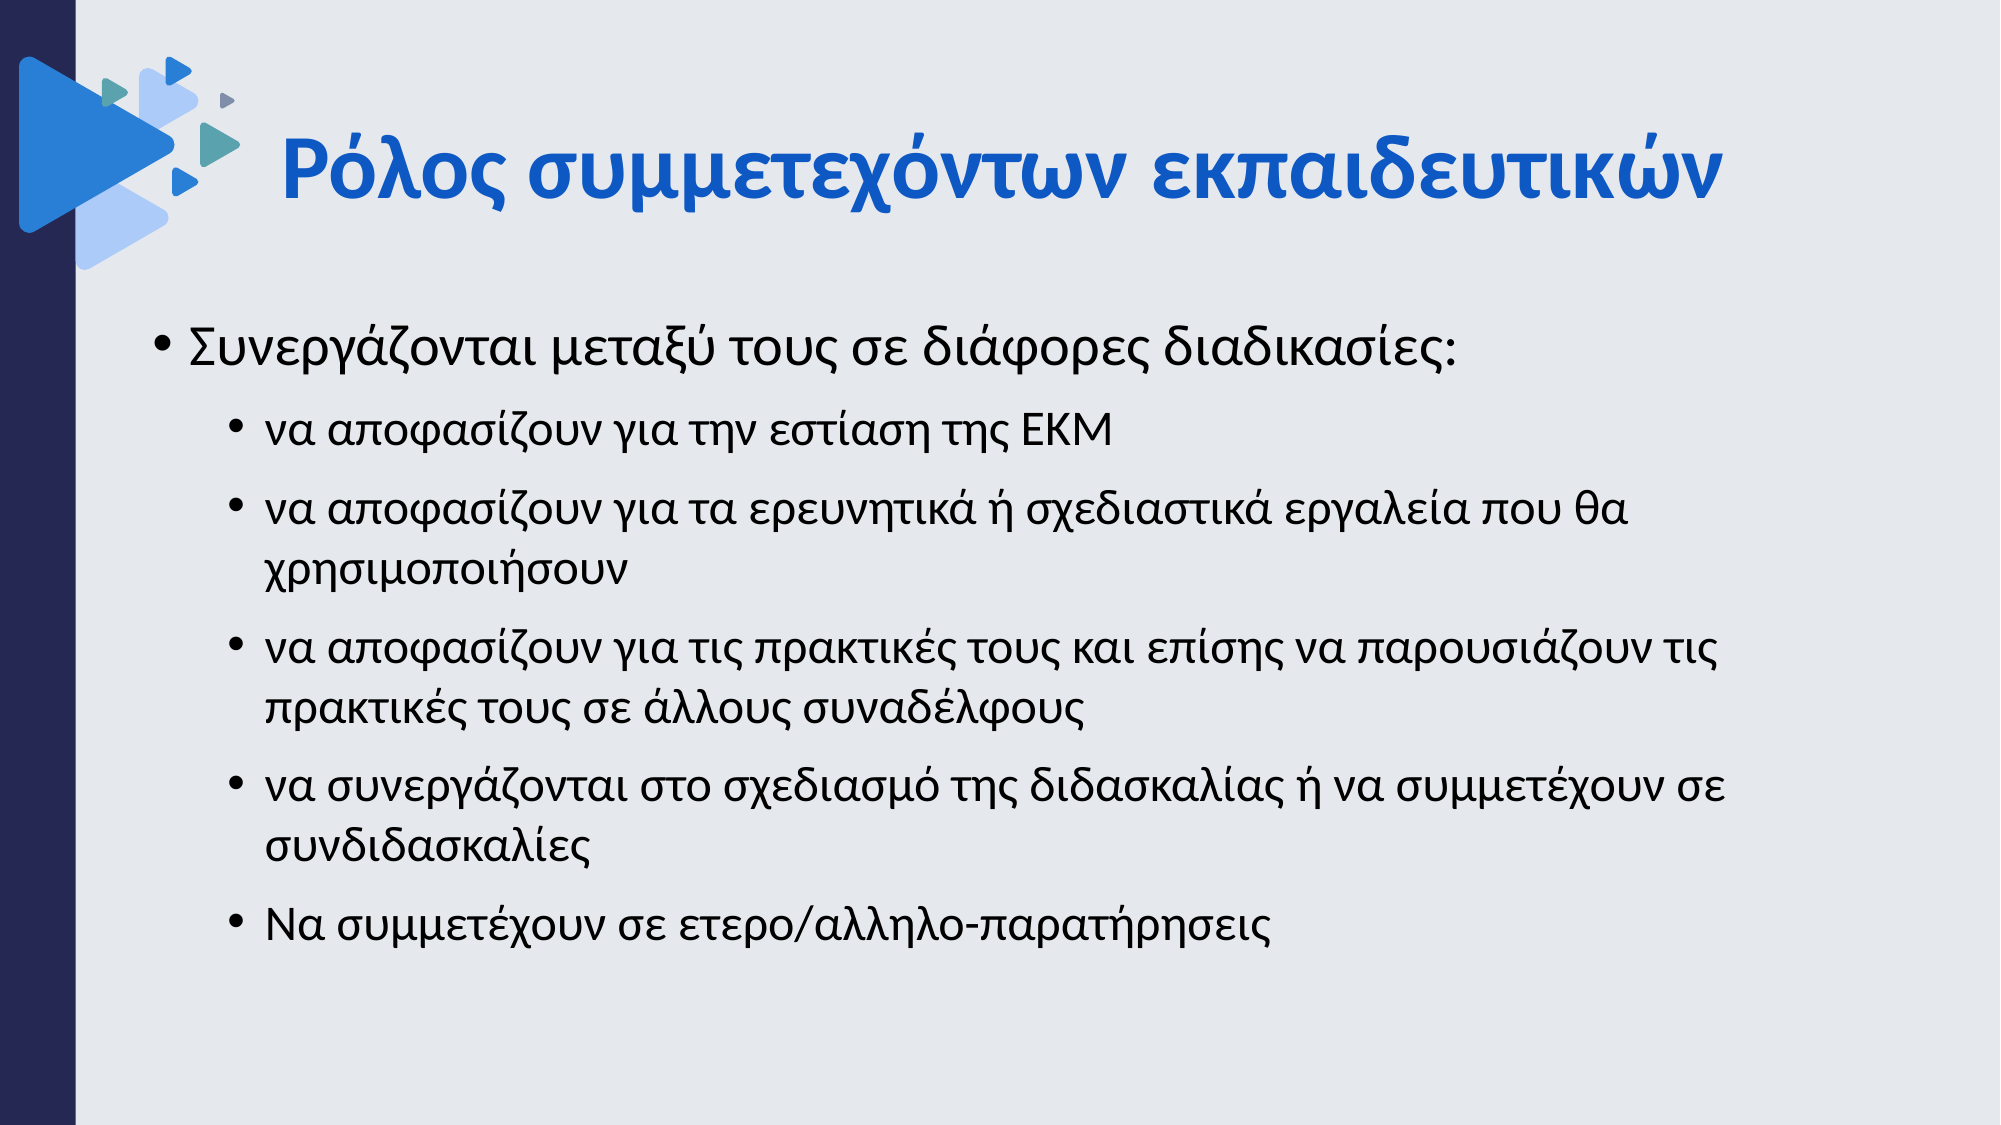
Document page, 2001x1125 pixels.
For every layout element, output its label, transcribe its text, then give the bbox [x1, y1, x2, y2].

title Ρόλος συμμετεχόντων εκπαιδευτικών [266, 59, 1863, 278]
list Συνεργάζονται μεταξύ τους σε διάφορες διαδικασίες: να αποφασίζουν για την εστίαση της ΕΚΜ να αποφασίζουν για τα ερευνητικά ή σχεδιαστικά εργαλεία που θα χρησιμοποιήσουν να αποφασίζουν για τις πρακτικές τους και επίσης να παρουσιάζουν τις πρακτικές τους σε άλλους συναδέλφους να συνεργάζονται στο σχεδιασμό της διδασκαλίας ή να συμμετέχουν σε συνδιδασκαλίες Να συμμετέχουν σε ετερο/αλληλο-παρατήρησεις [137, 299, 1863, 1014]
